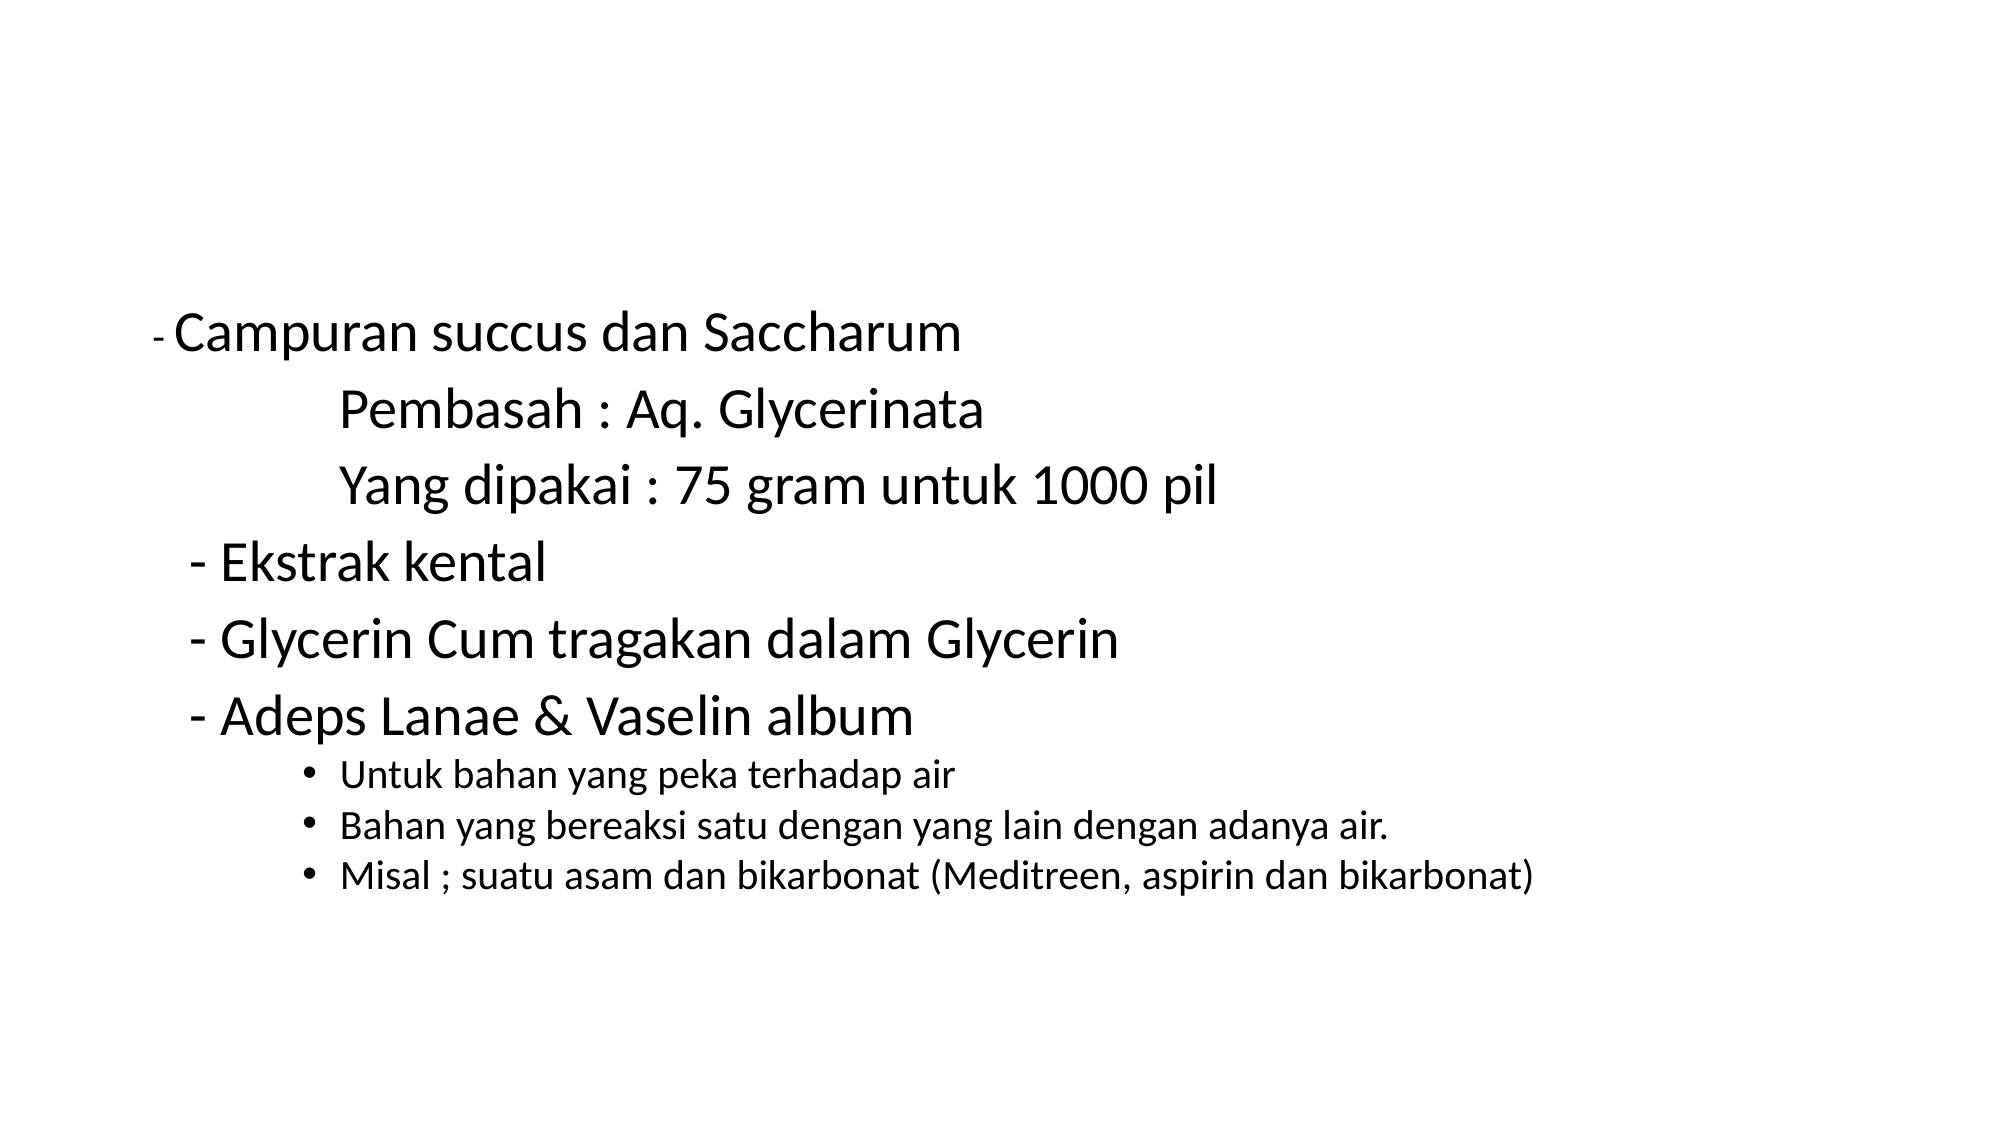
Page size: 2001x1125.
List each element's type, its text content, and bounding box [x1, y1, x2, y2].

list - Campuran succus dan Saccharum Pembasah : Aq. Glycerinata Yang dipakai : 75 gram untuk 1000 pil - Ekstrak kental - Glycerin Cum tragakan dalam Glycerin - Adeps Lanae & Vaselin album Untuk bahan yang peka terhadap air Bahan yang bereaksi satu dengan yang lain dengan adanya air. Misal ; suatu asam dan bikarbonat (Meditreen, aspirin dan bikarbonat) [137, 299, 1863, 1014]
